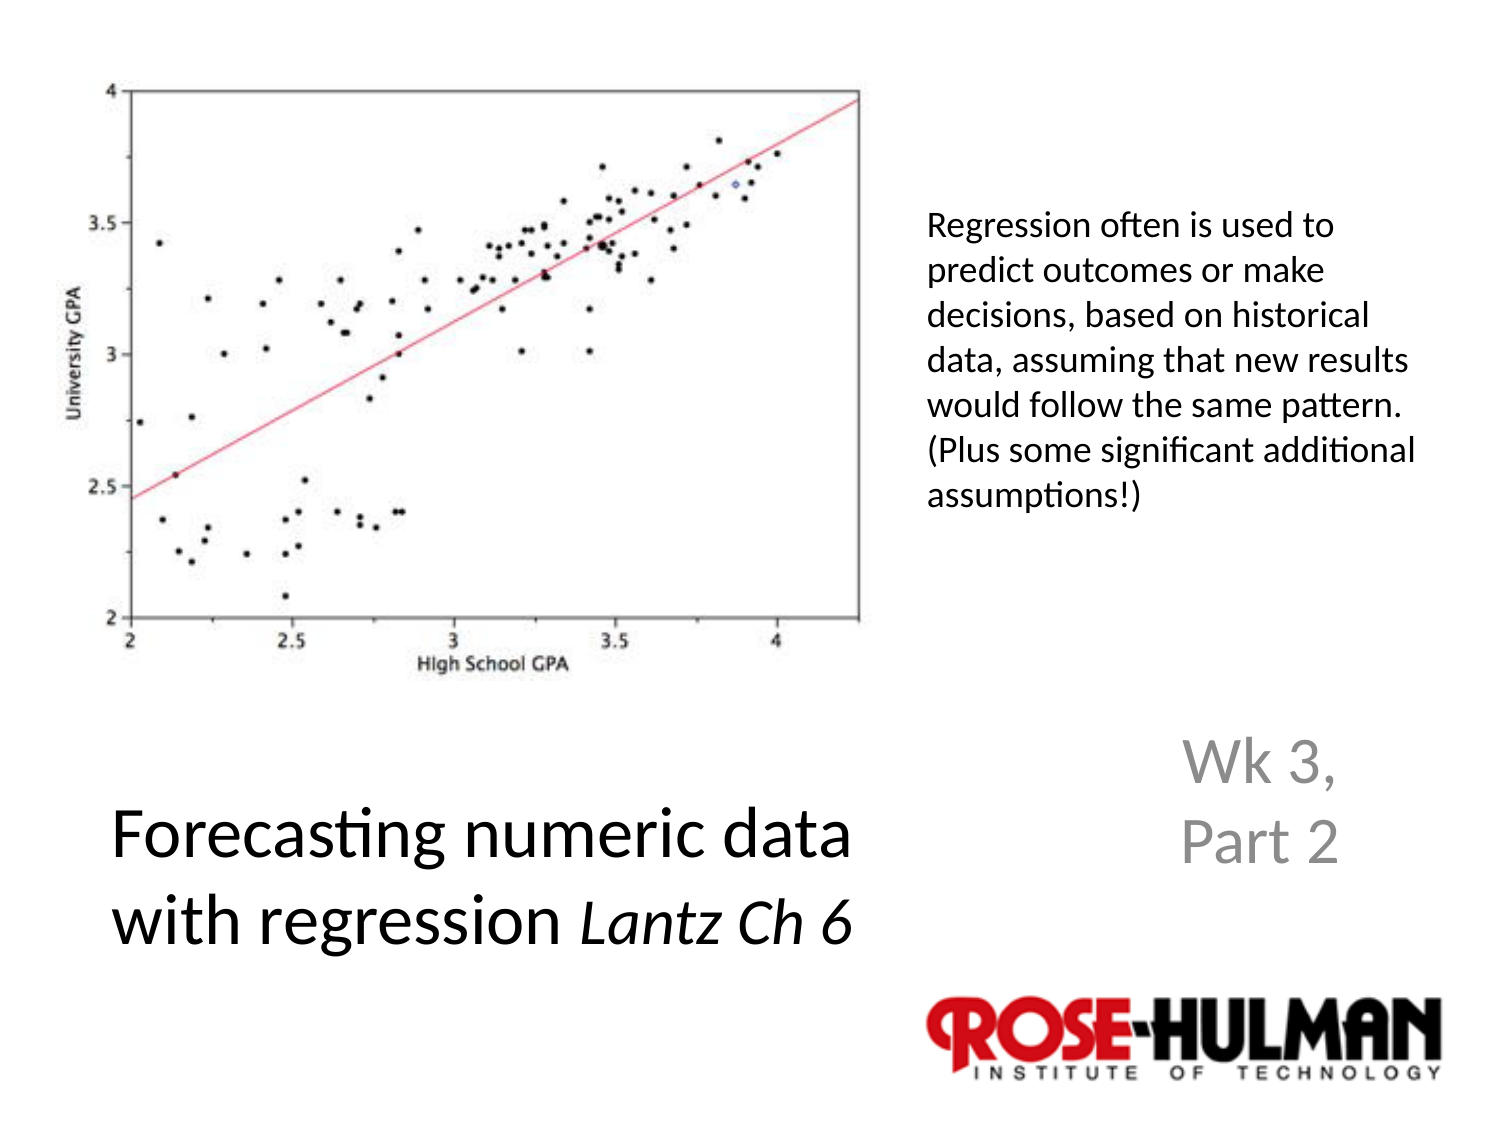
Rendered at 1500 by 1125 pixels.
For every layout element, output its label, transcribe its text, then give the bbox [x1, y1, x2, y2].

picture [55, 80, 871, 682]
subtitle Wk 3, Part 2 [1133, 709, 1388, 989]
picture [911, 990, 1464, 1083]
title Forecasting numeric data with regression Lantz Ch 6 [94, 751, 871, 993]
text_box Regression often is used to predict outcomes or make decisions, based on historical data, assuming that new results would follow the same pattern. (Plus some significant additional assumptions!) [912, 192, 1464, 523]
